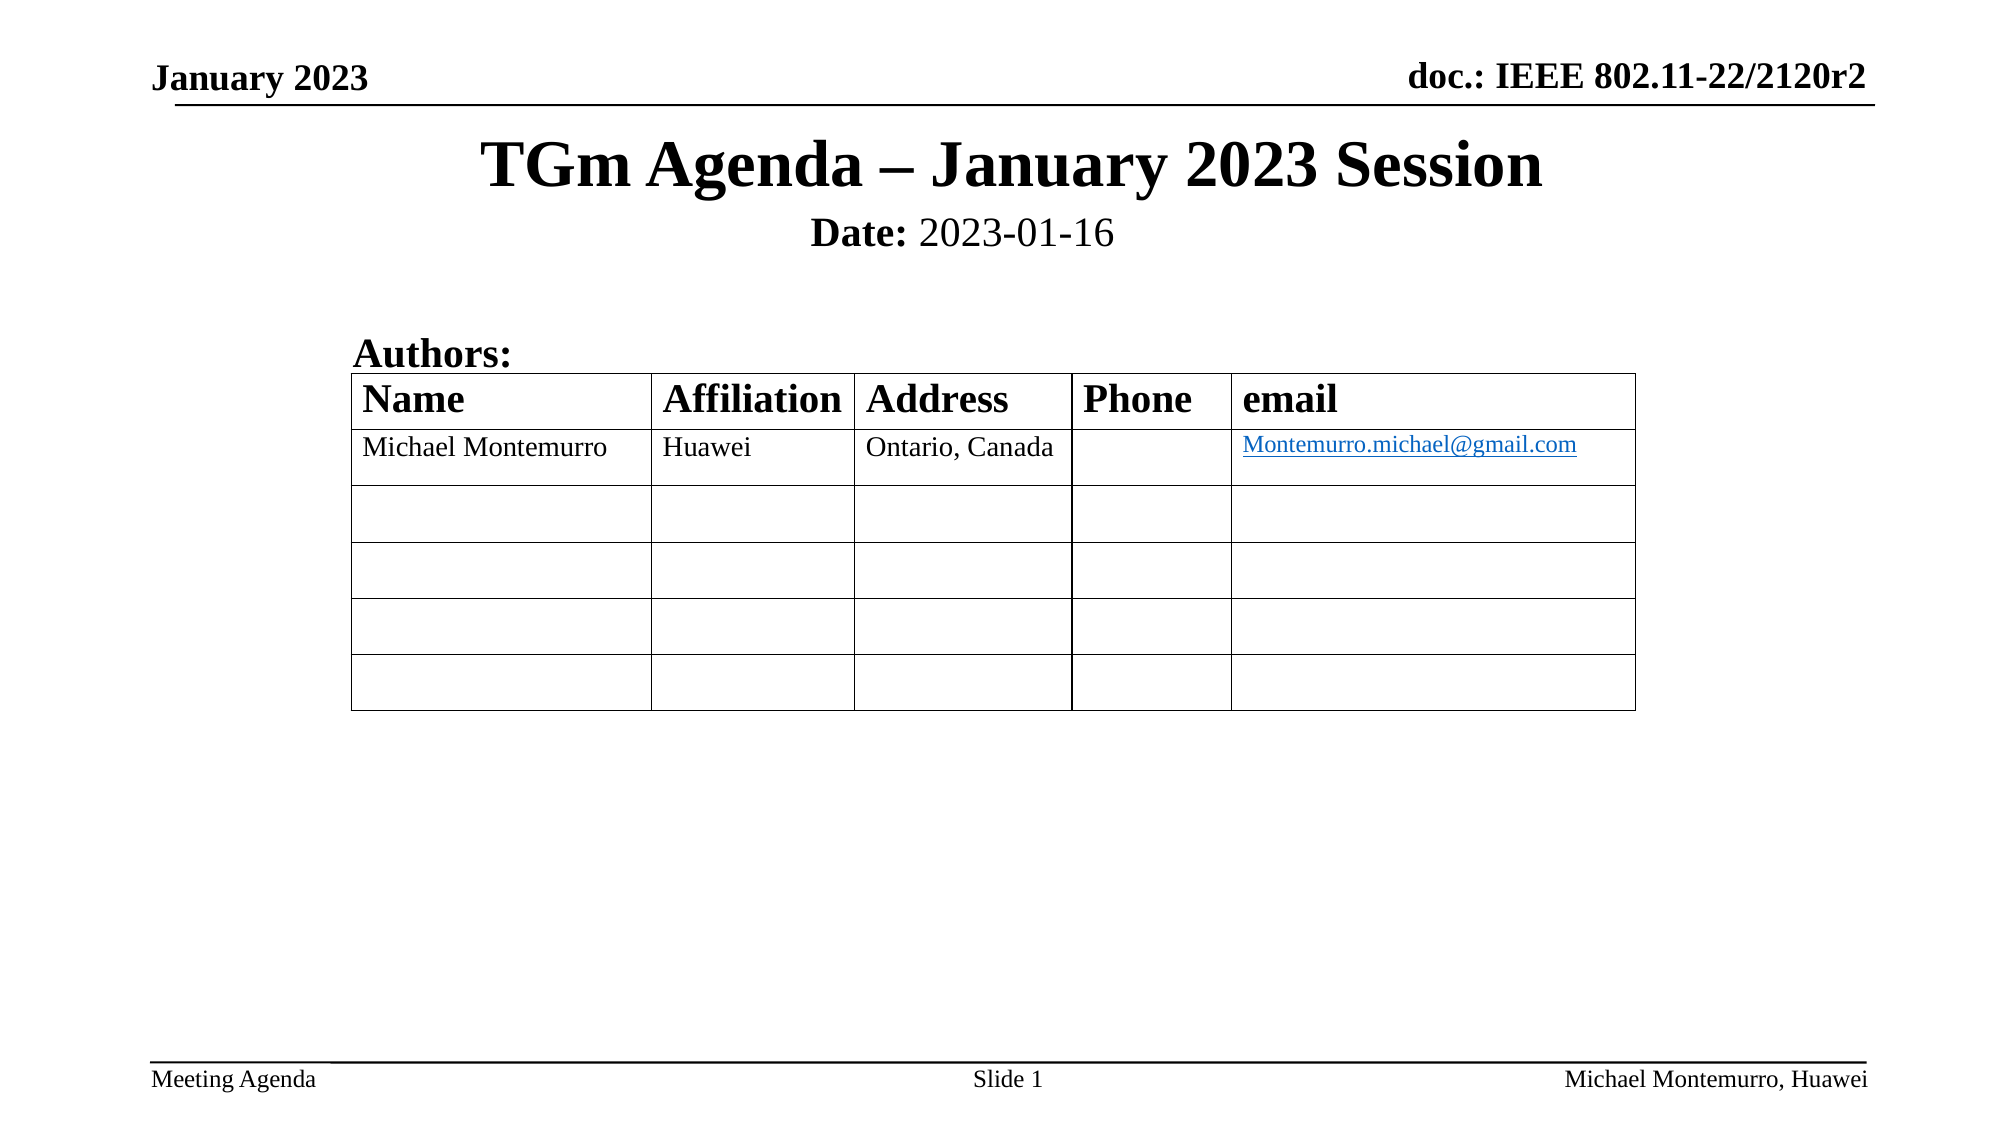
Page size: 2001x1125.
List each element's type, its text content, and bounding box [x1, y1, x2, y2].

text_box Date: 2023-01-16 [325, 203, 1601, 267]
slide_number Slide 1 [972, 1061, 1045, 1093]
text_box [335, 372, 1665, 784]
text_box TGm Agenda – January 2023 Session [362, 112, 1663, 288]
text_box Authors: [337, 318, 575, 371]
footer Michael Montemurro, Huawei [1266, 1061, 1869, 1093]
